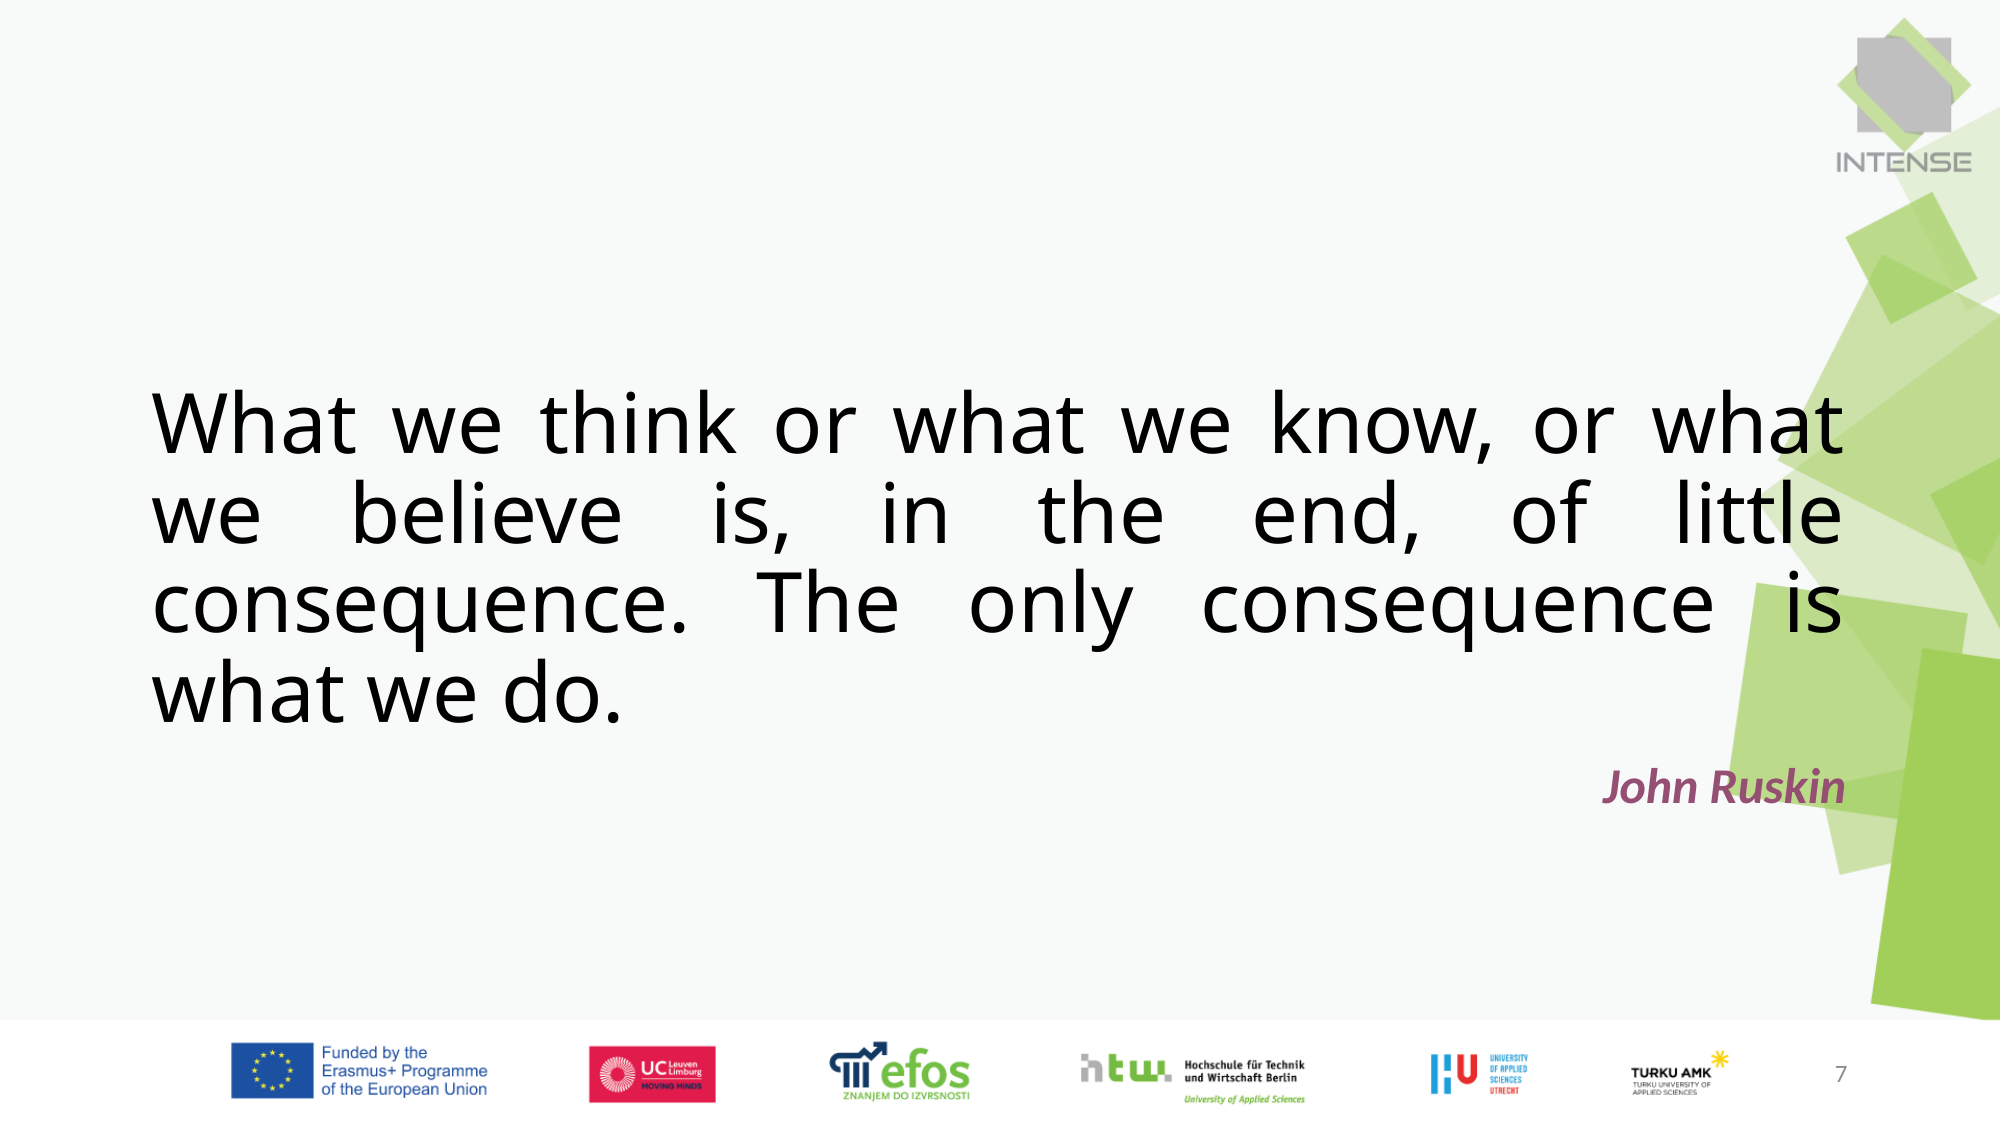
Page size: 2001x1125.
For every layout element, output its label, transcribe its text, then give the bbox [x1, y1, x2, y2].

picture [0, 0, 2000, 1125]
slide_number 7 [1412, 1042, 1863, 1103]
title What we think or what we know, or what we believe is, in the end, of little consequence. The only consequence is what we do. [136, 280, 1862, 749]
list John Ruskin [136, 752, 1862, 999]
